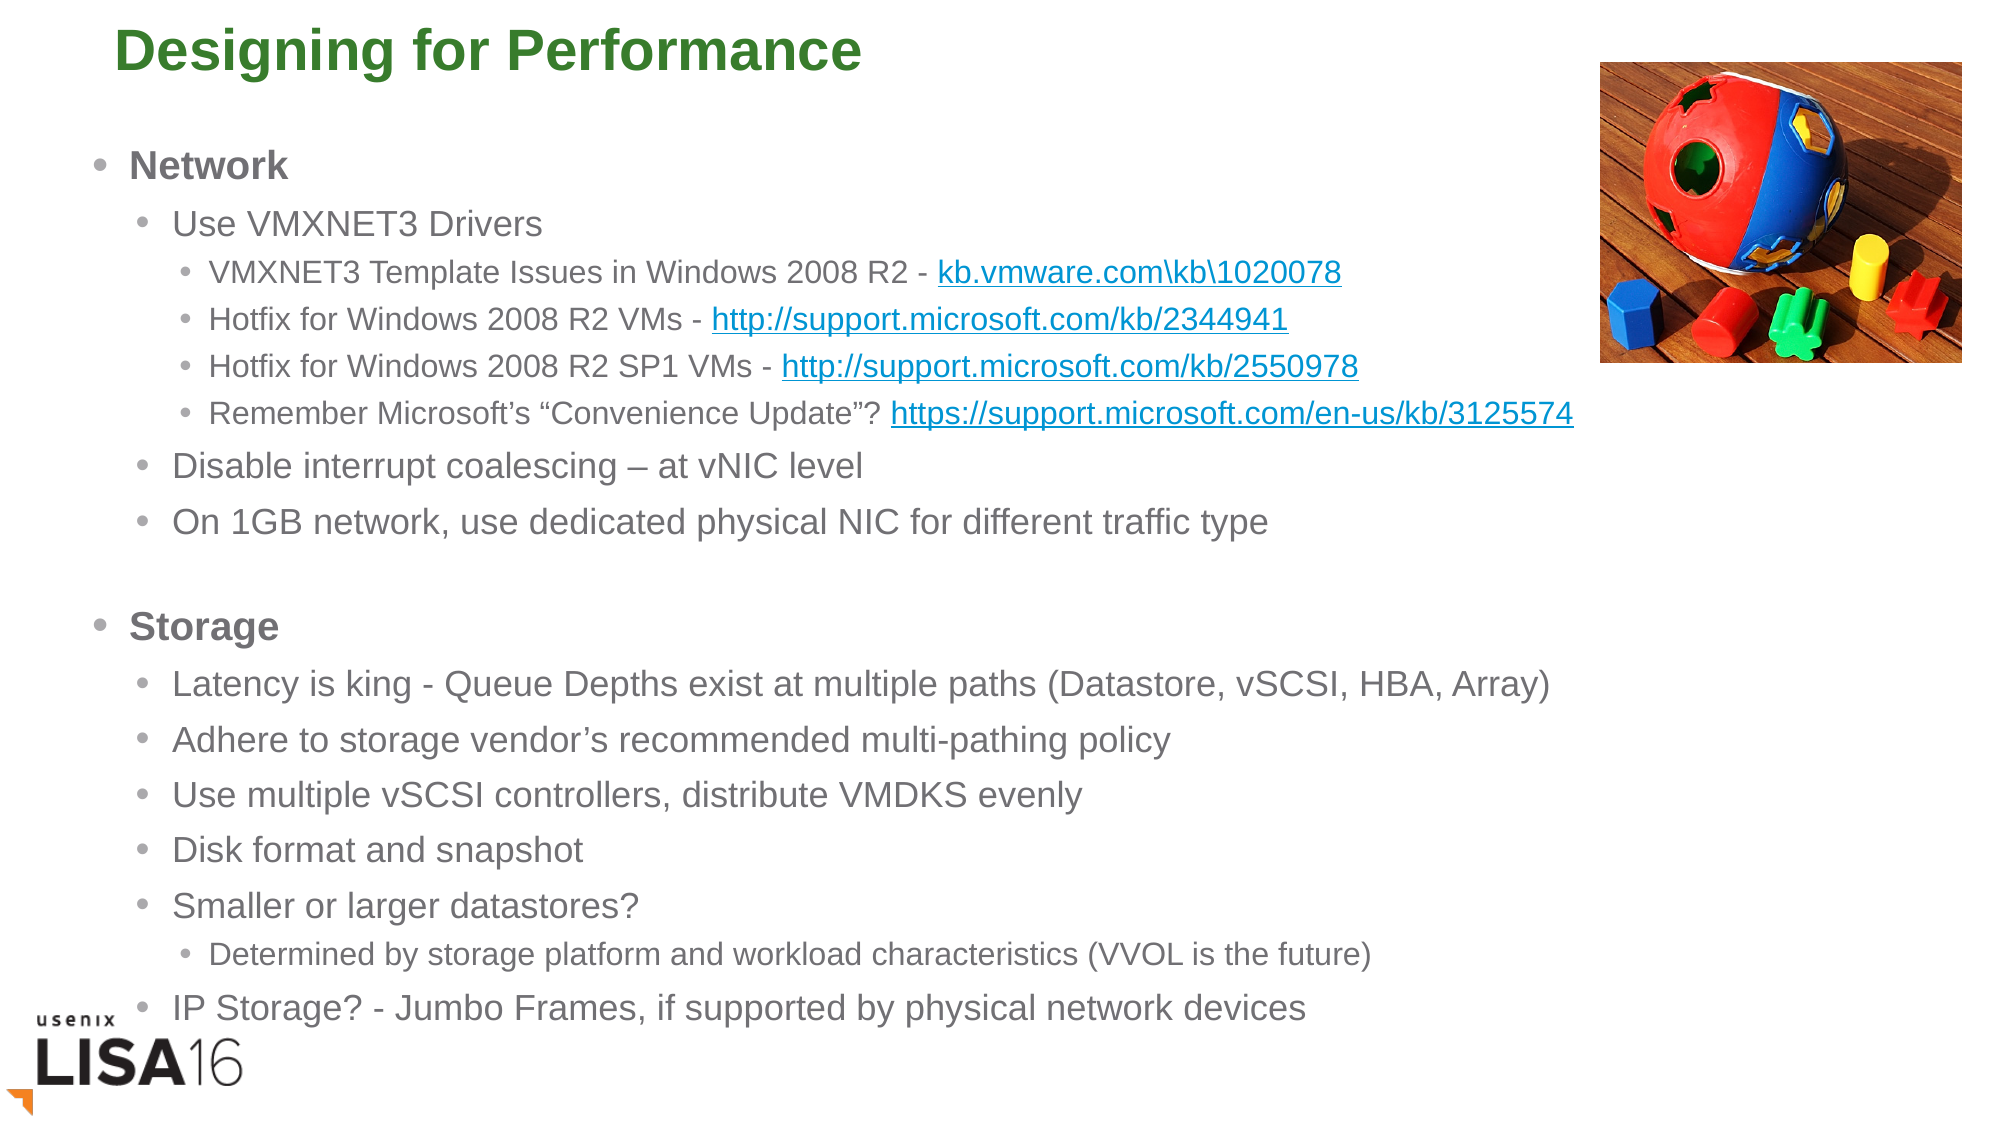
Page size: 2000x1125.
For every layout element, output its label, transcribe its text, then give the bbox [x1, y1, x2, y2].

list Network Use VMXNET3 Drivers VMXNET3 Template Issues in Windows 2008 R2 - kb.vmware.com\kb\1020078 Hotfix for Windows 2008 R2 VMs - http://support.microsoft.com/kb/2344941 Hotfix for Windows 2008 R2 SP1 VMs - http://support.microsoft.com/kb/2550978 Remember Microsoft’s “Convenience Update”? https://support.microsoft.com/en-us/kb/3125574 Disable interrupt coalescing – at vNIC level On 1GB network, use dedicated physical NIC for different traffic type Storage Latency is king - Queue Depths exist at multiple paths (Datastore, vSCSI, HBA, Array) Adhere to storage vendor’s recommended multi-pathing policy Use multiple vSCSI controllers, distribute VMDKS evenly Disk format and snapshot Smaller or larger datastores? Determined by storage platform and workload characteristics (VVOL is the future) IP Storage? - Jumbo Frames, if supported by physical network devices [77, 137, 1911, 1038]
picture [0, 1012, 249, 1118]
picture [1600, 62, 1963, 363]
title Designing for Performance [100, 12, 1900, 109]
